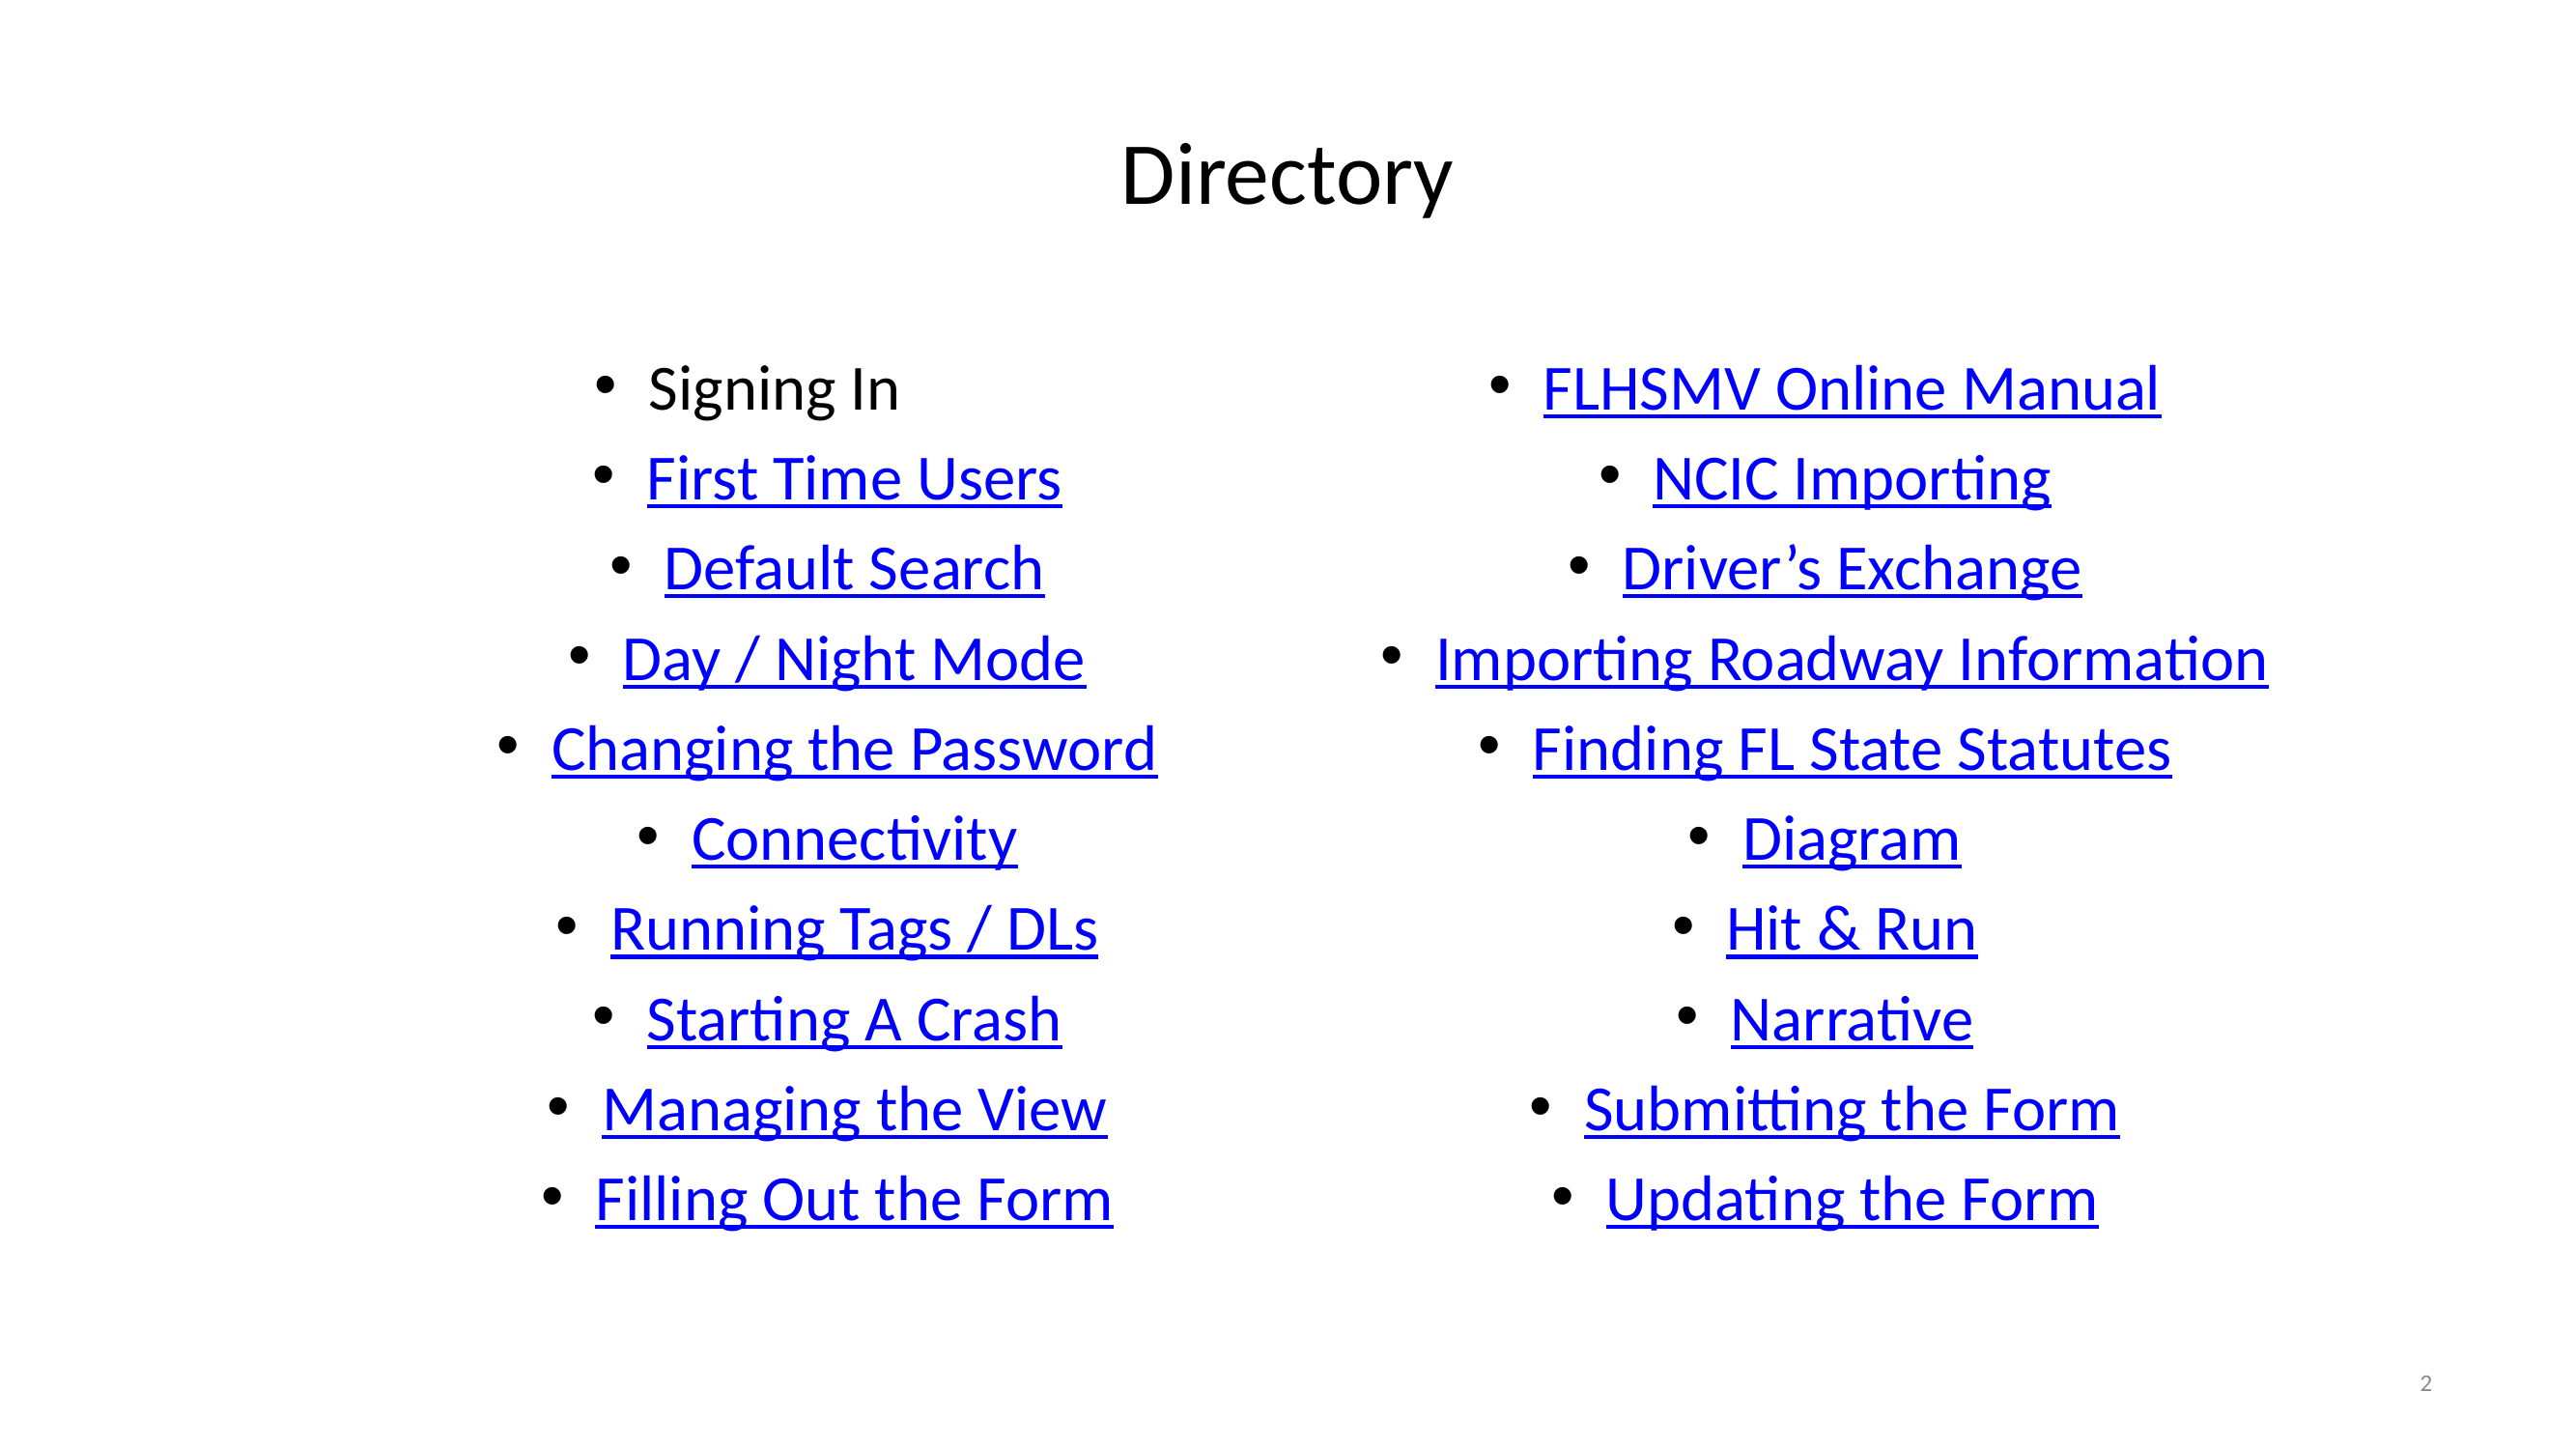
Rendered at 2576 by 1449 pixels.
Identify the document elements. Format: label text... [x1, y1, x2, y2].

title Directory [128, 47, 2448, 290]
text_box FLHSMV Online Manual NCIC Importing Driver’s Exchange Importing Roadway Information Finding FL State Statutes Diagram Hit & Run Narrative Submitting the Form Updating the Form [1022, 338, 2576, 1294]
slide_number 2 [1846, 1343, 2448, 1421]
list Signing In First Time Users Default Search Day / Night Mode Changing the Password Connectivity Running Tags / DLs Starting A Crash Managing the View Filling Out the Form [128, 338, 1022, 1294]
